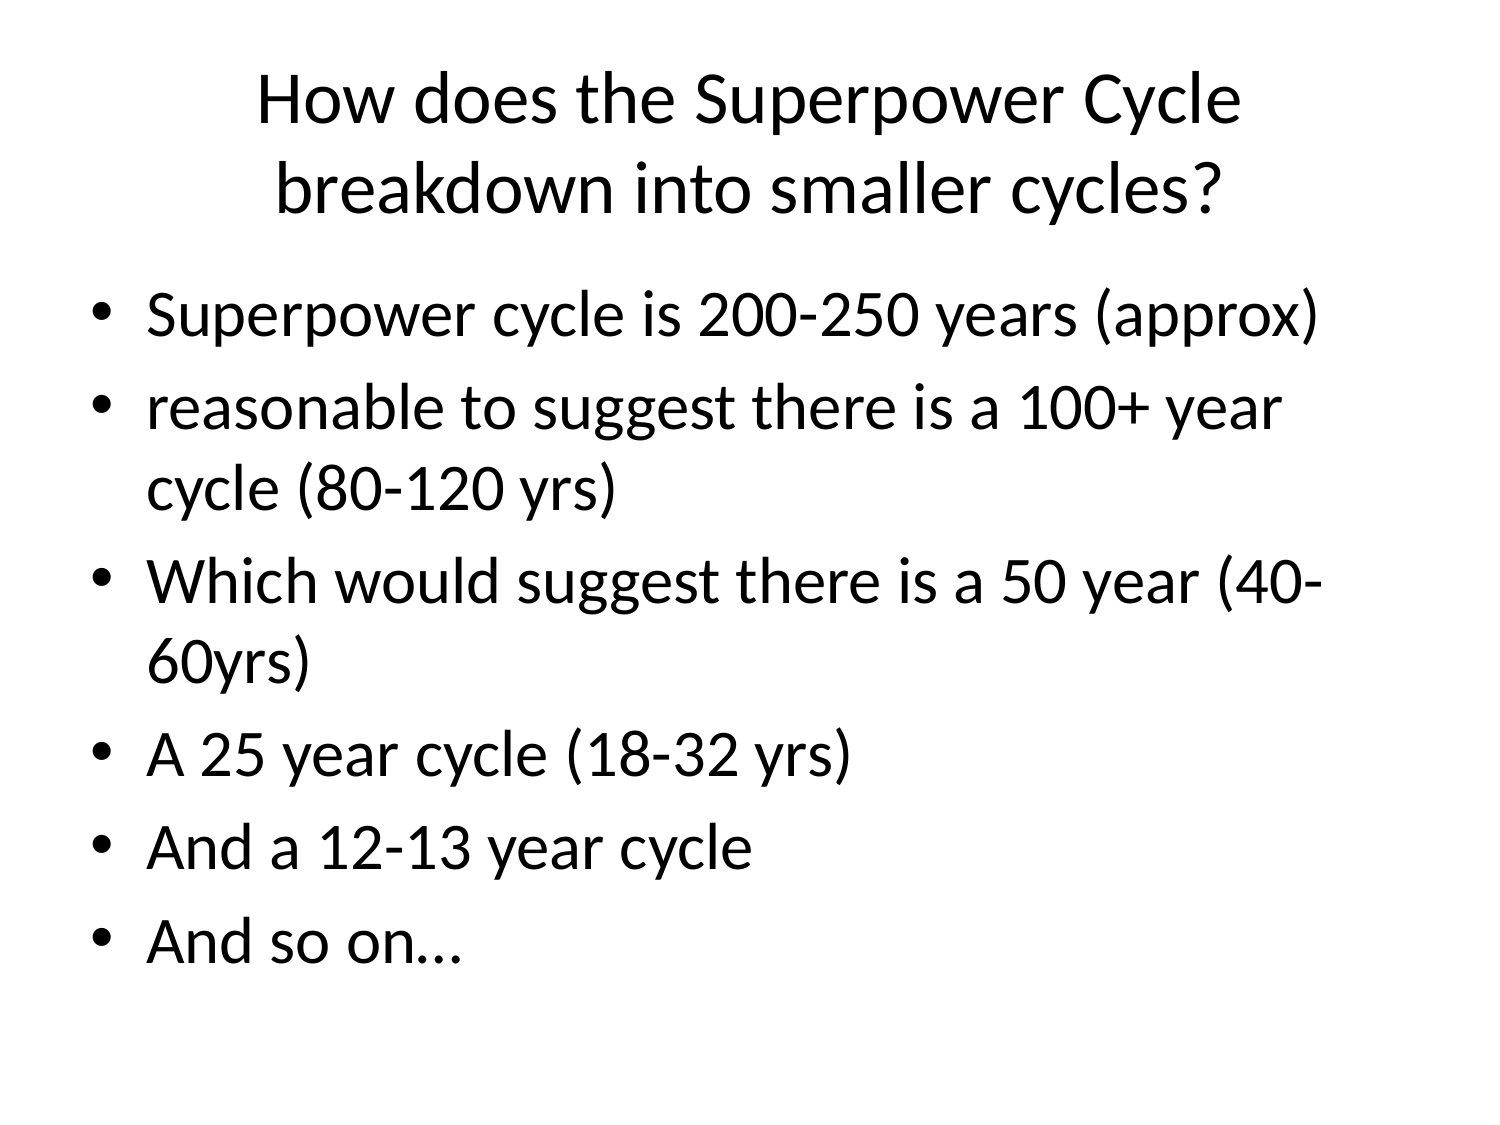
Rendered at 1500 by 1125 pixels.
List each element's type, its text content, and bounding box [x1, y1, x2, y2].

list Superpower cycle is 200-250 years (approx) reasonable to suggest there is a 100+ year cycle (80-120 yrs) Which would suggest there is a 50 year (40-60yrs) A 25 year cycle (18-32 yrs) And a 12-13 year cycle And so on… [75, 262, 1425, 1005]
title How does the Superpower Cycle breakdown into smaller cycles? [75, 45, 1425, 233]
